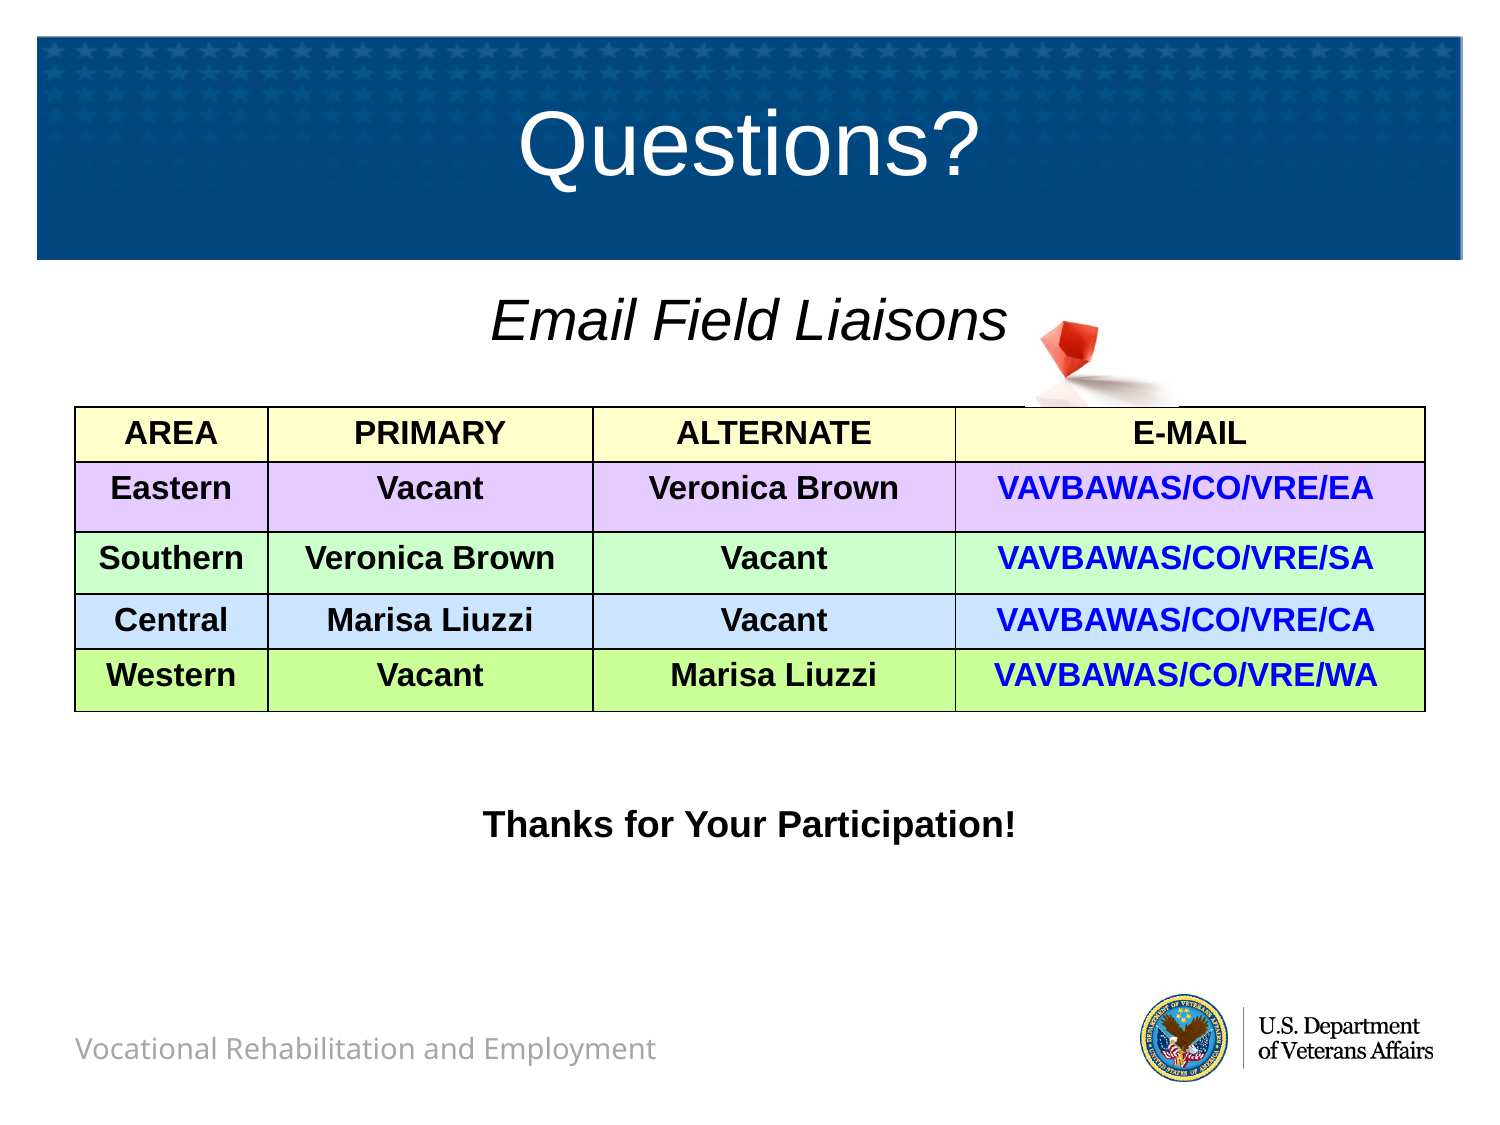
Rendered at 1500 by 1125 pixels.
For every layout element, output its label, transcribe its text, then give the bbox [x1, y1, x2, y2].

text_box Thanks for Your Participation! [200, 747, 1300, 853]
text_box Email Field Liaisons [99, 275, 1400, 375]
table_cell VAVBAWAS/CO/VRE/EA [956, 463, 1424, 531]
table_cell VAVBAWAS/CO/VRE/CA [956, 595, 1424, 648]
table_cell Vacant [594, 533, 955, 593]
table_header PRIMARY [269, 408, 592, 461]
table_cell Vacant [269, 463, 592, 531]
title Questions? [75, 45, 1425, 233]
picture [1024, 296, 1179, 407]
table_header AREA [76, 408, 267, 461]
table_cell VAVBAWAS/CO/VRE/SA [956, 533, 1424, 593]
picture [37, 36, 1463, 260]
table_header E-MAIL [956, 408, 1424, 461]
table_cell Veronica Brown [594, 463, 955, 531]
table_cell Vacant [269, 650, 592, 711]
table_cell Vacant [594, 595, 955, 648]
table_cell VAVBAWAS/CO/VRE/WA [956, 650, 1424, 711]
picture [1140, 994, 1433, 1082]
table_header ALTERNATE [594, 408, 955, 461]
table_cell Marisa Liuzzi [269, 595, 592, 648]
table_cell Marisa Liuzzi [594, 650, 955, 711]
table_cell Eastern [76, 463, 267, 531]
table_cell Western [76, 650, 267, 711]
table_cell Veronica Brown [269, 533, 592, 593]
table_cell Southern [76, 533, 267, 593]
table_cell Central [76, 595, 267, 648]
